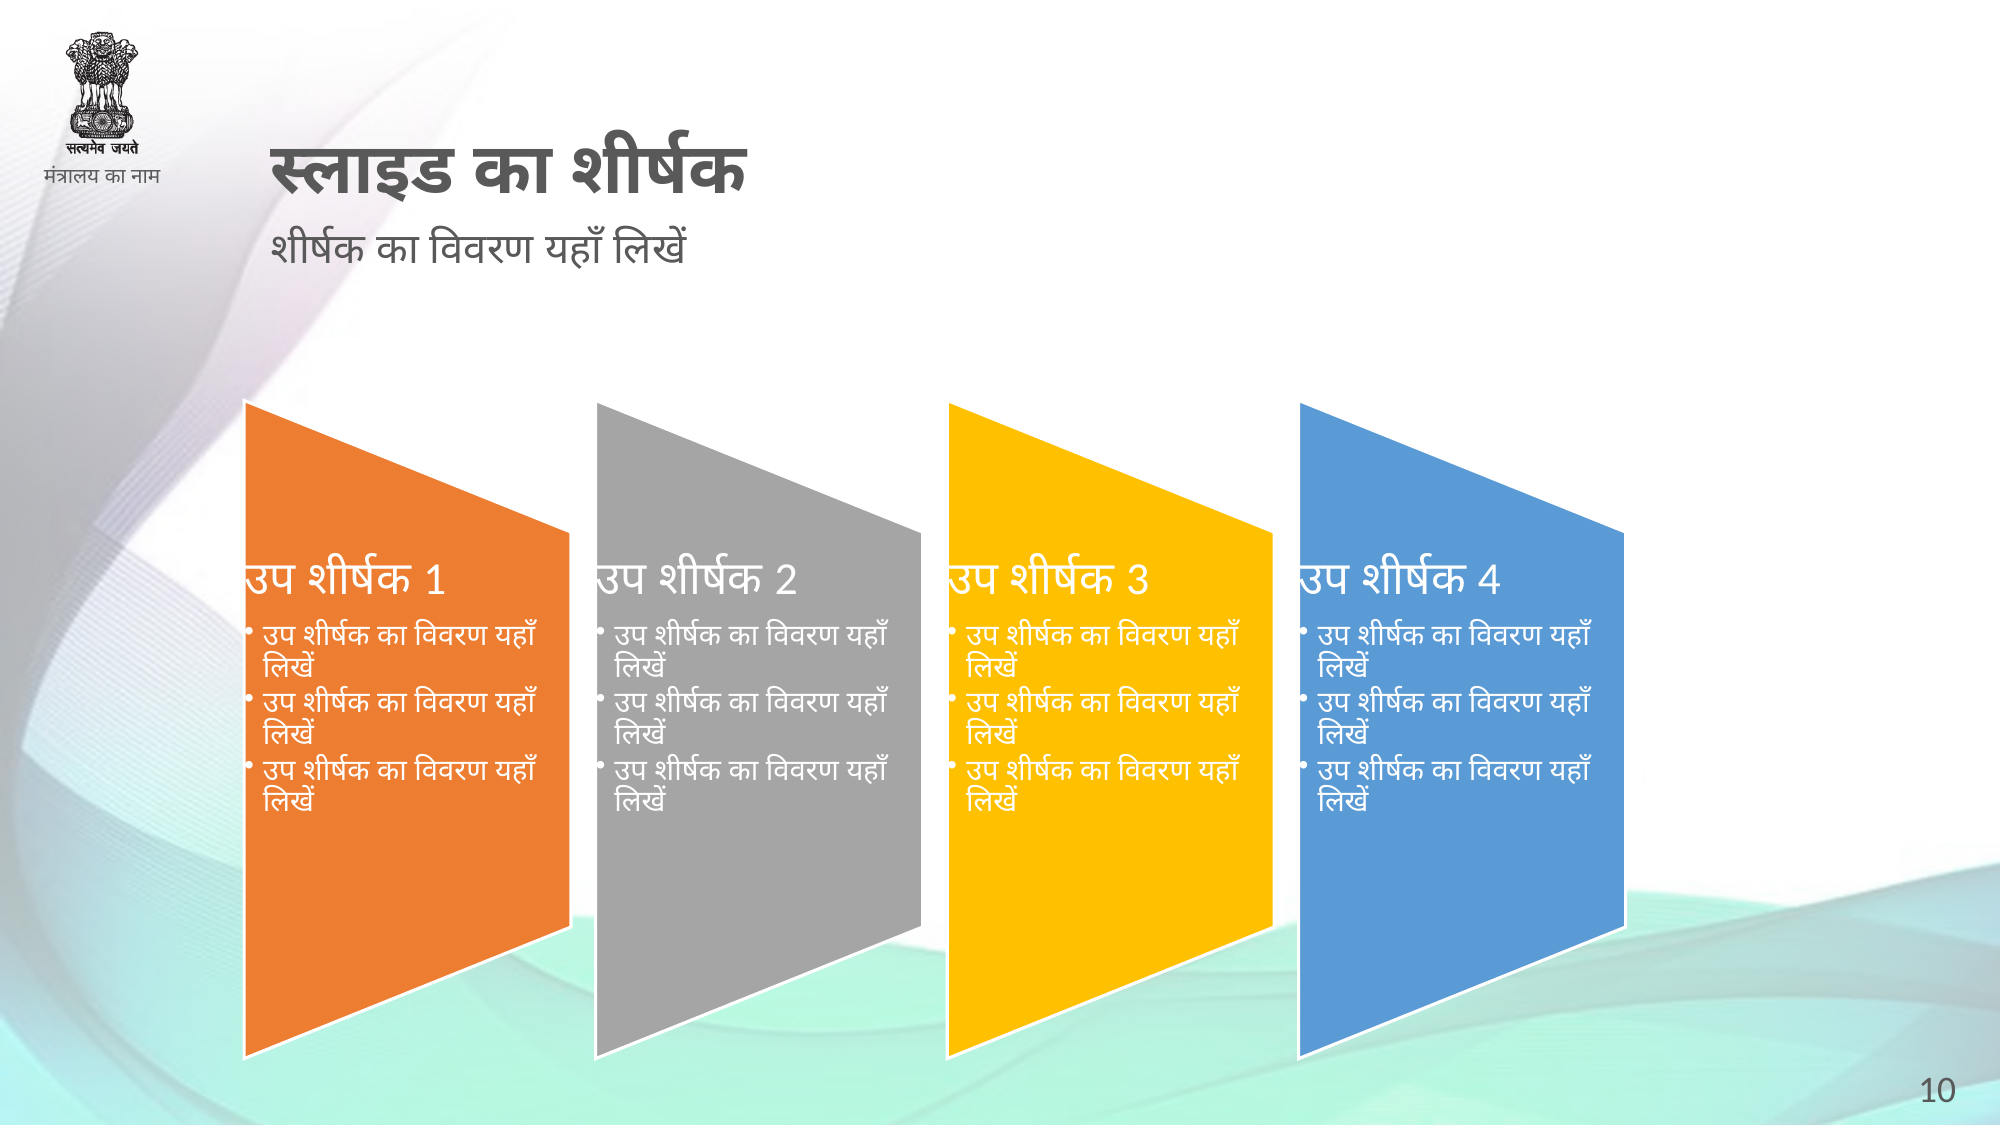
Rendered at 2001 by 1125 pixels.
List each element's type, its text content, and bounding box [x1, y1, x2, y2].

picture [60, 30, 144, 155]
list शीर्षक का विवरण यहाँ लिखें [255, 219, 1697, 315]
text_box 10 [1874, 1057, 2000, 1125]
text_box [243, 400, 1627, 1059]
list स्लाइड का शीर्षक [255, 125, 1697, 209]
